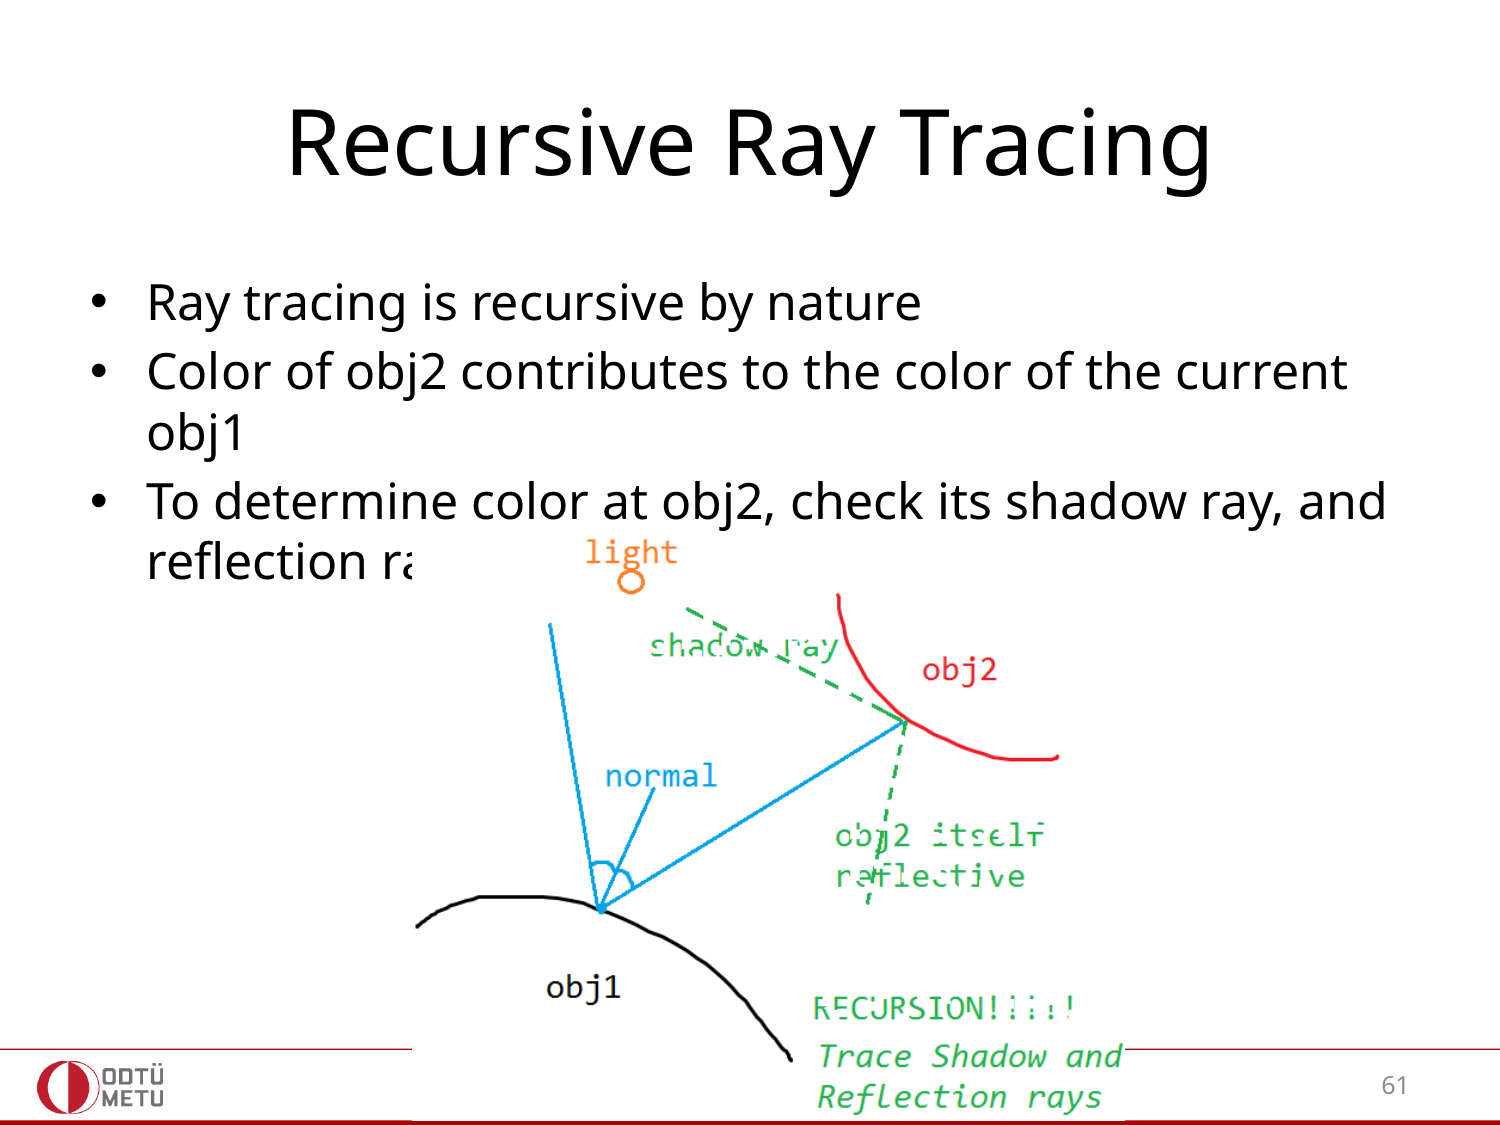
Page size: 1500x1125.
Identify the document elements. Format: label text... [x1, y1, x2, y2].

picture [412, 537, 1125, 1122]
title Recursive Ray Tracing [75, 45, 1425, 233]
picture [37, 1061, 163, 1114]
slide_number 61 [1130, 1056, 1425, 1117]
list Ray tracing is recursive by nature Color of obj2 contributes to the color of the current obj1 To determine color at obj2, check its shadow ray, and reflection ray, redo for the obj3, .. [75, 262, 1425, 1005]
